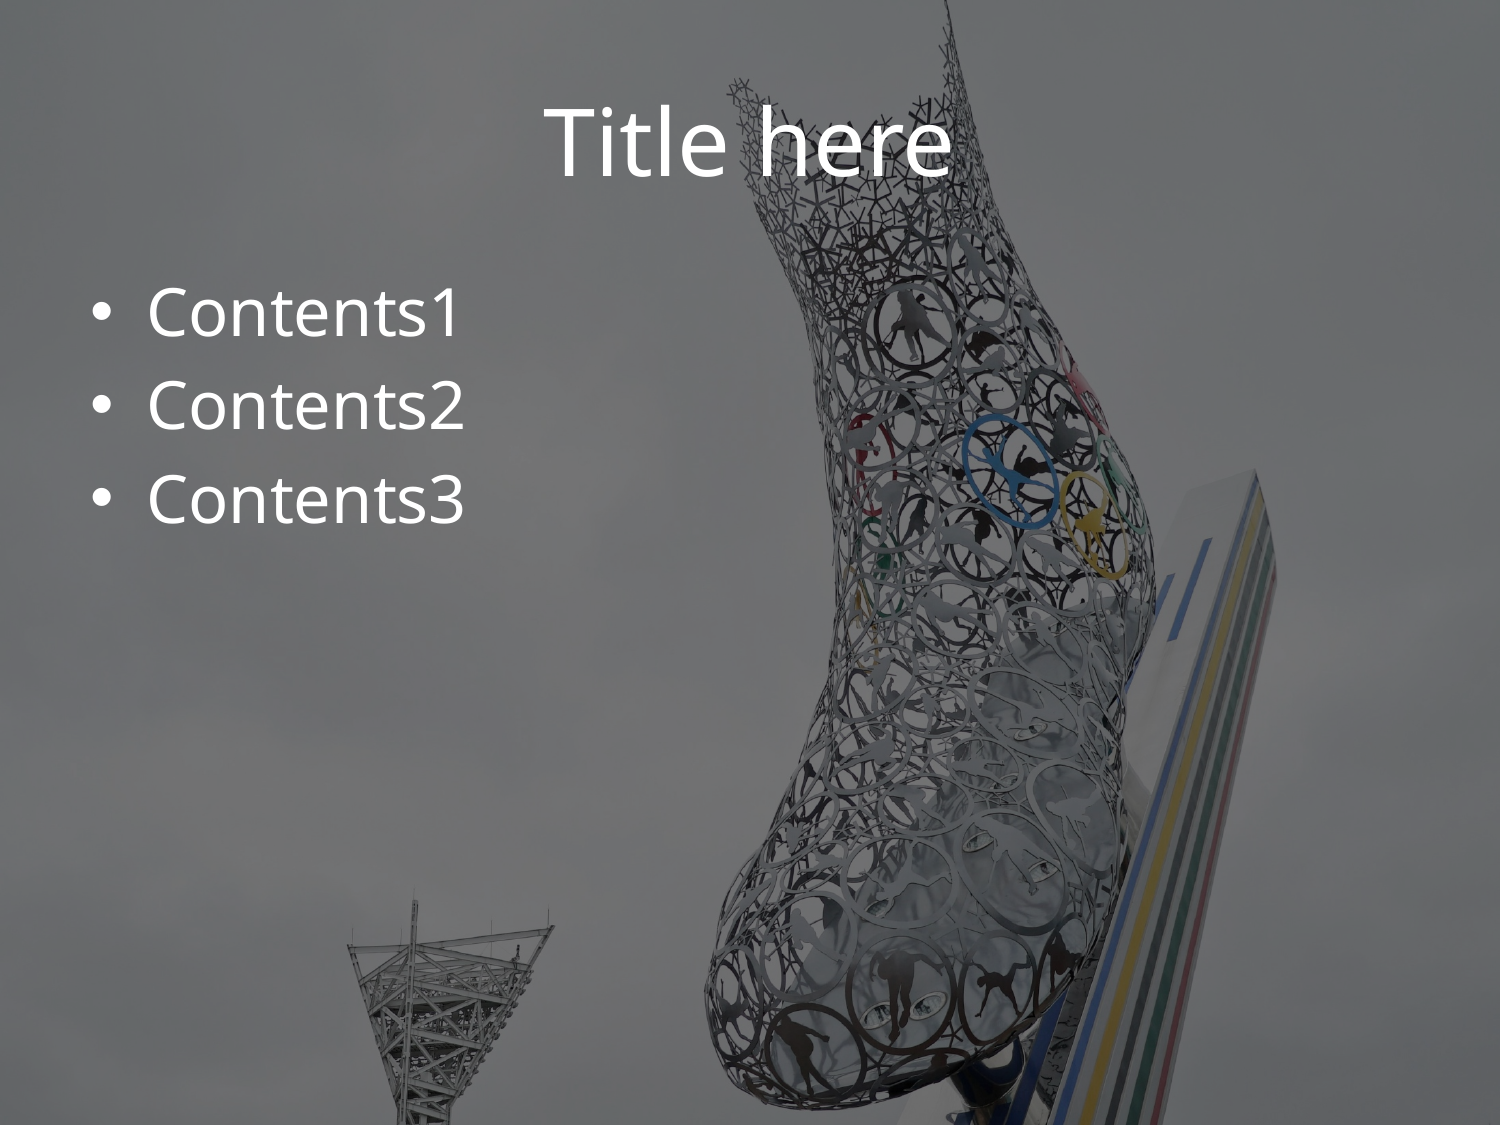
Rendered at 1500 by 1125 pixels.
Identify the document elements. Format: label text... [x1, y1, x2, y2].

title Title here [75, 45, 1425, 233]
list Contents1 Contents2 Contents3 [75, 262, 1425, 1005]
text_box [0, 0, 1500, 1125]
